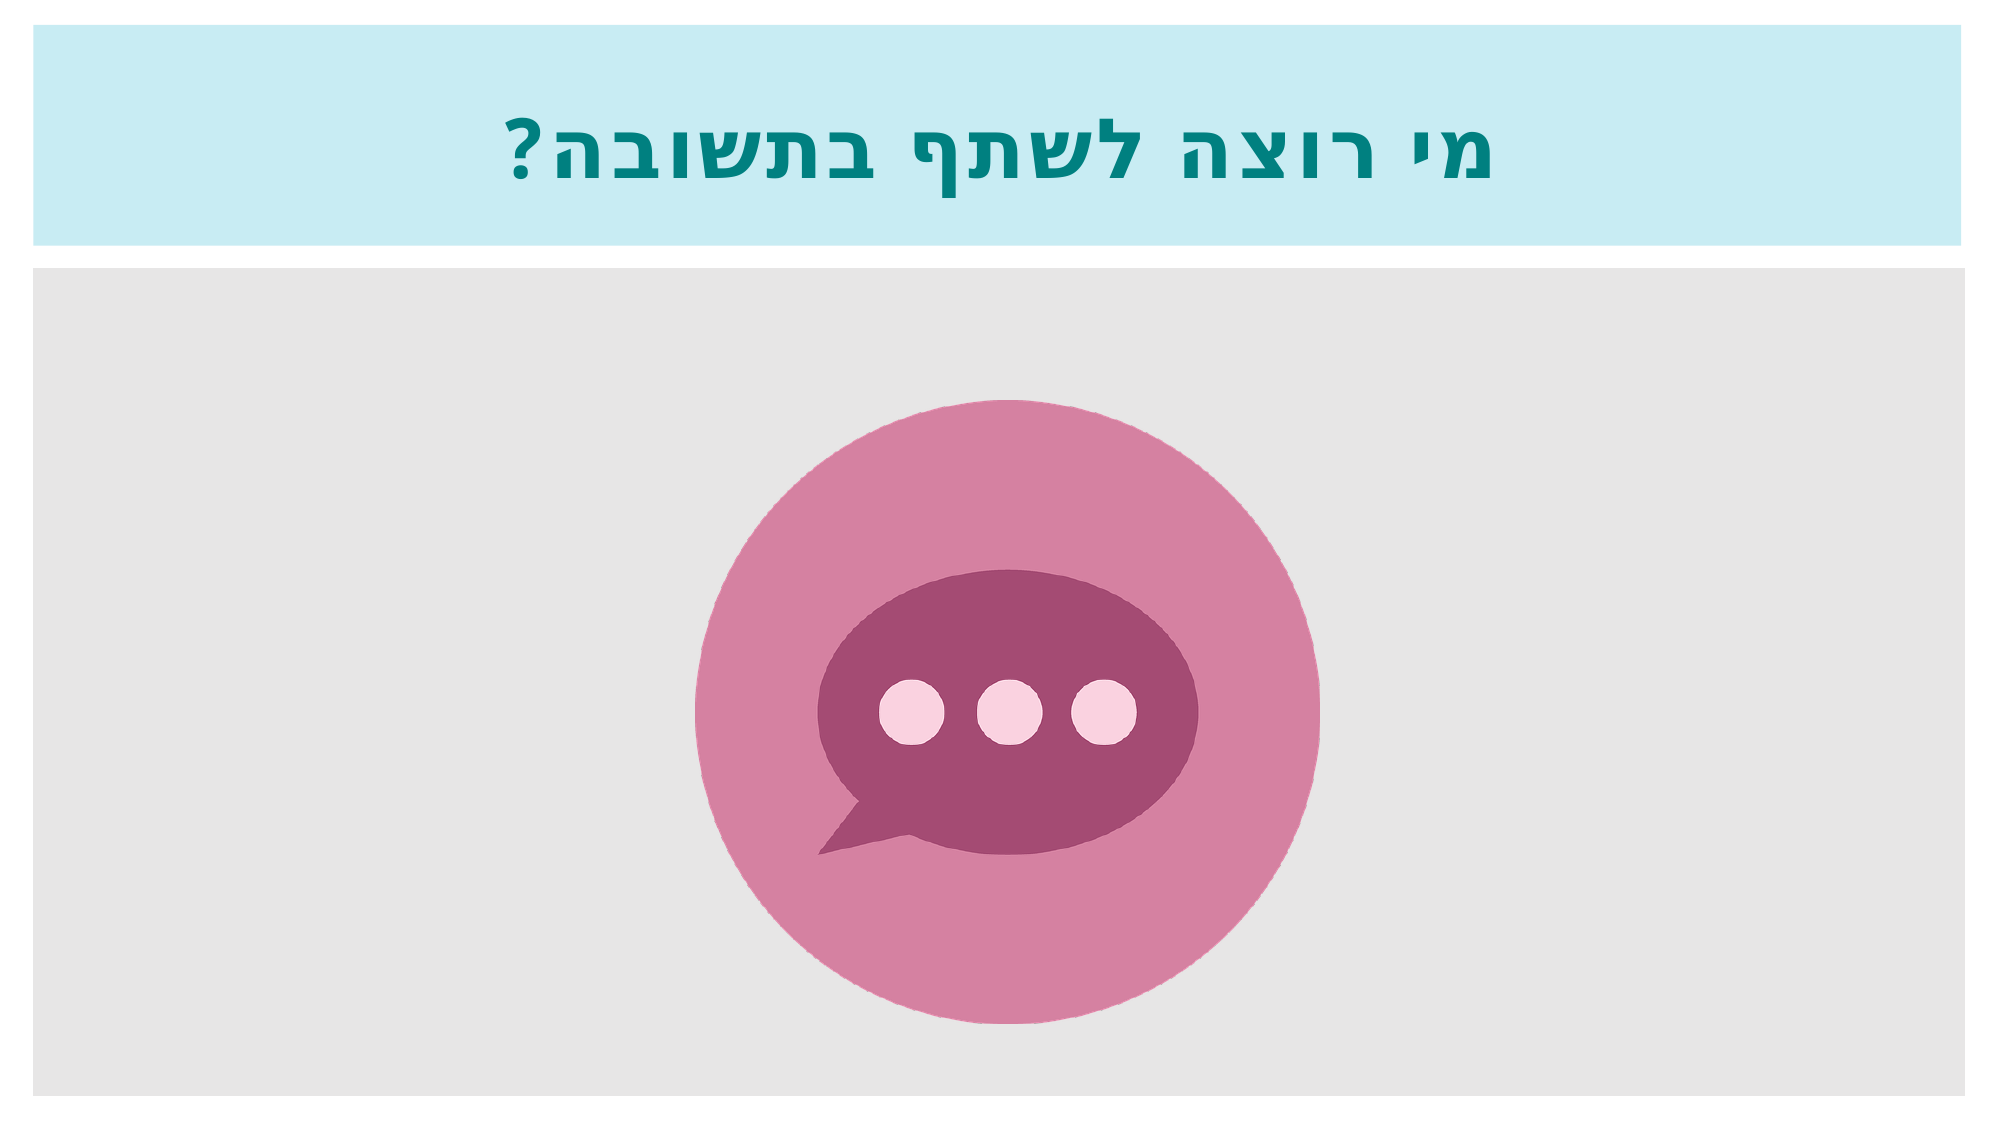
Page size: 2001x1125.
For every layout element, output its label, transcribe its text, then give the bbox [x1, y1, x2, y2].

picture [695, 400, 1320, 1025]
title מי רוצה לשתף בתשובה? [83, 58, 1917, 232]
